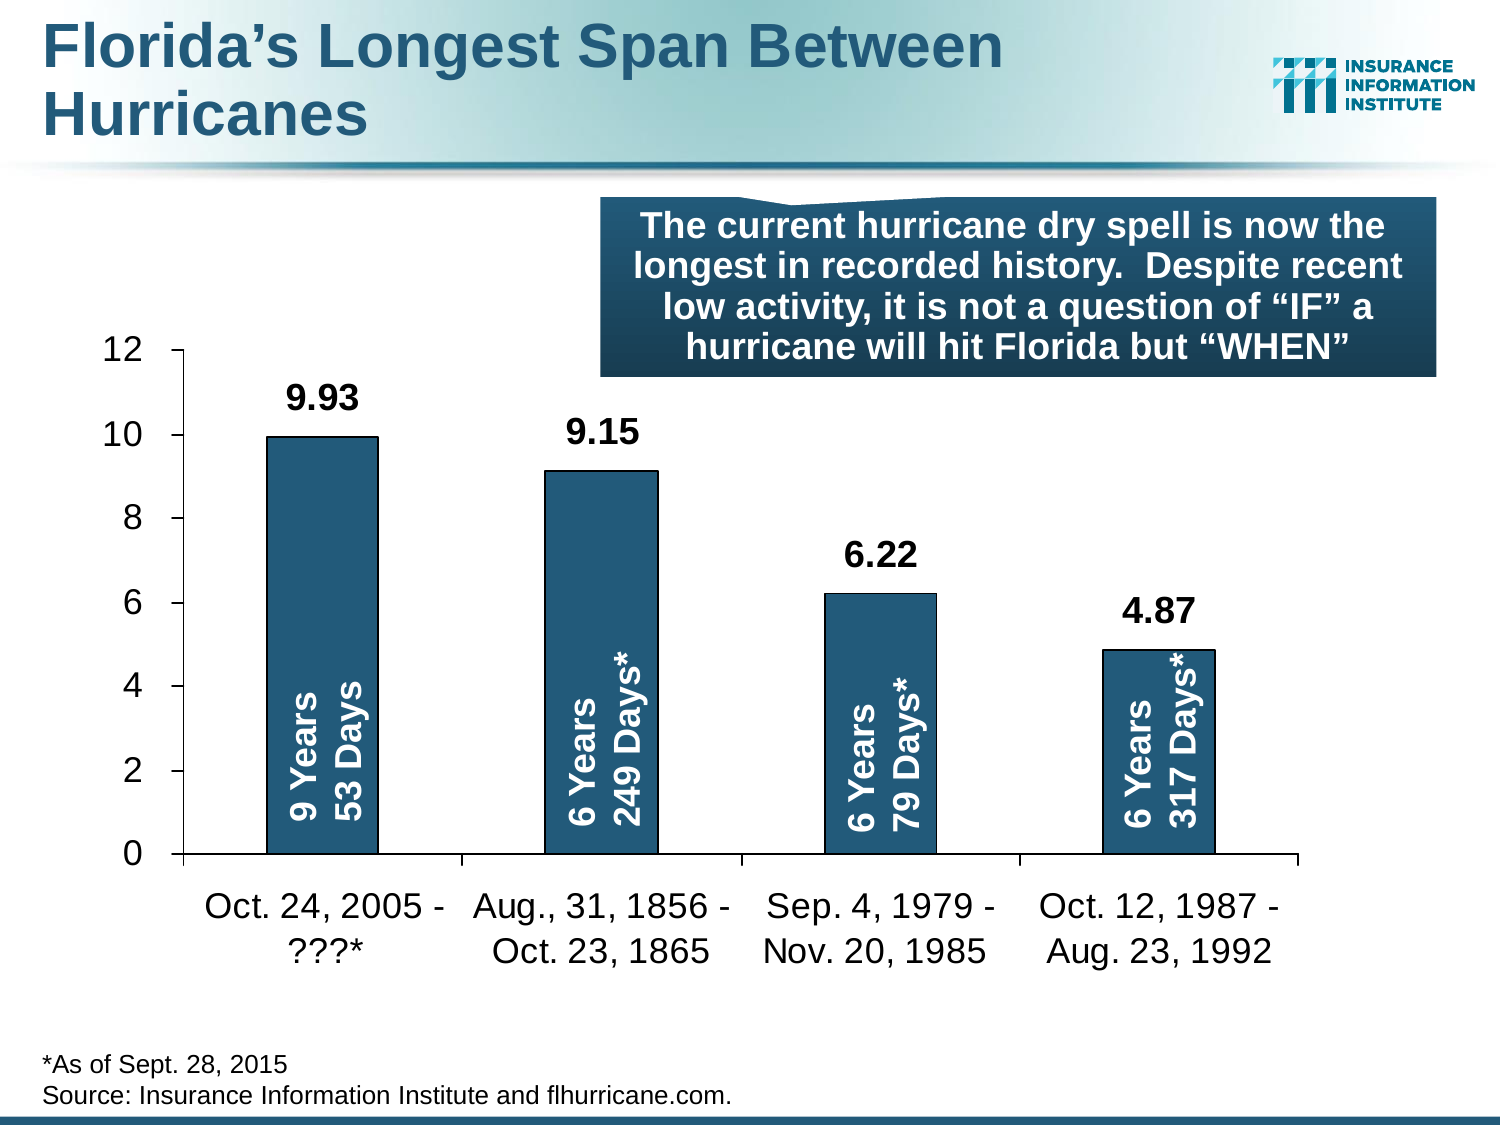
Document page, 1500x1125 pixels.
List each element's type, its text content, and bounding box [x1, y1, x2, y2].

title Florida’s Longest Span Between Hurricanes [35, 48, 1299, 115]
text_box *As of Sept. 28, 2015 Source: Insurance Information Institute and flhurricane.com. [27, 1039, 1452, 1118]
picture [0, 0, 1500, 189]
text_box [81, 168, 1444, 992]
